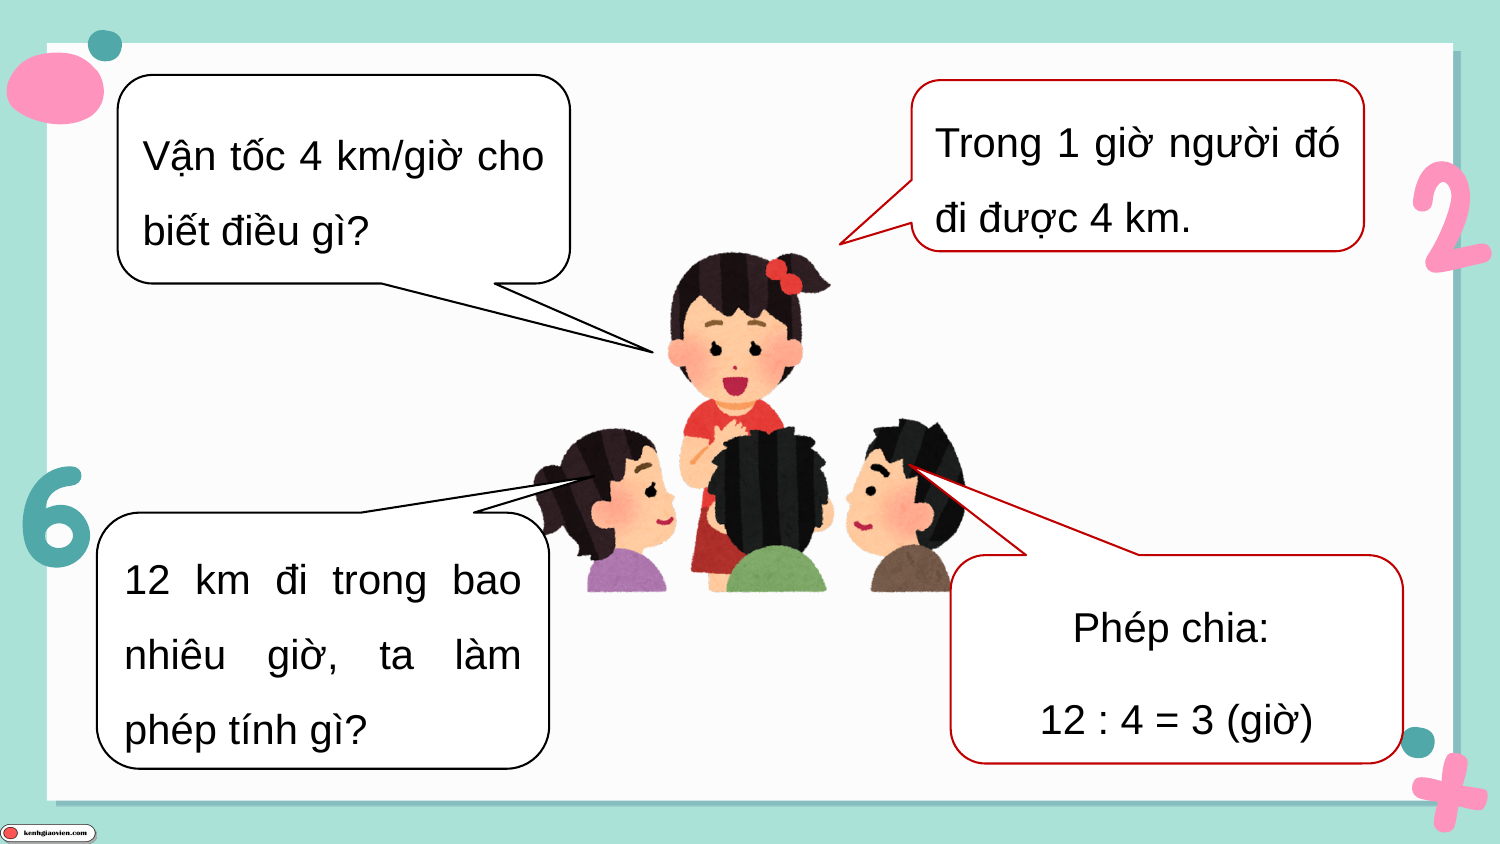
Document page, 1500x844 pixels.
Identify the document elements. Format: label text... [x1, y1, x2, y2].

text_box 12 km đi trong bao nhiêu giờ, ta làm phép tính gì? [94, 474, 597, 771]
text_box Phép chia: 12 : 4 = 3 (giờ) [907, 462, 1406, 766]
text_box [532, 251, 968, 593]
picture [0, 824, 98, 844]
text_box Vận tốc 4 km/giờ cho biết điều gì? [115, 72, 655, 355]
text_box Trong 1 giờ người đó đi được 4 km. [837, 78, 1367, 254]
